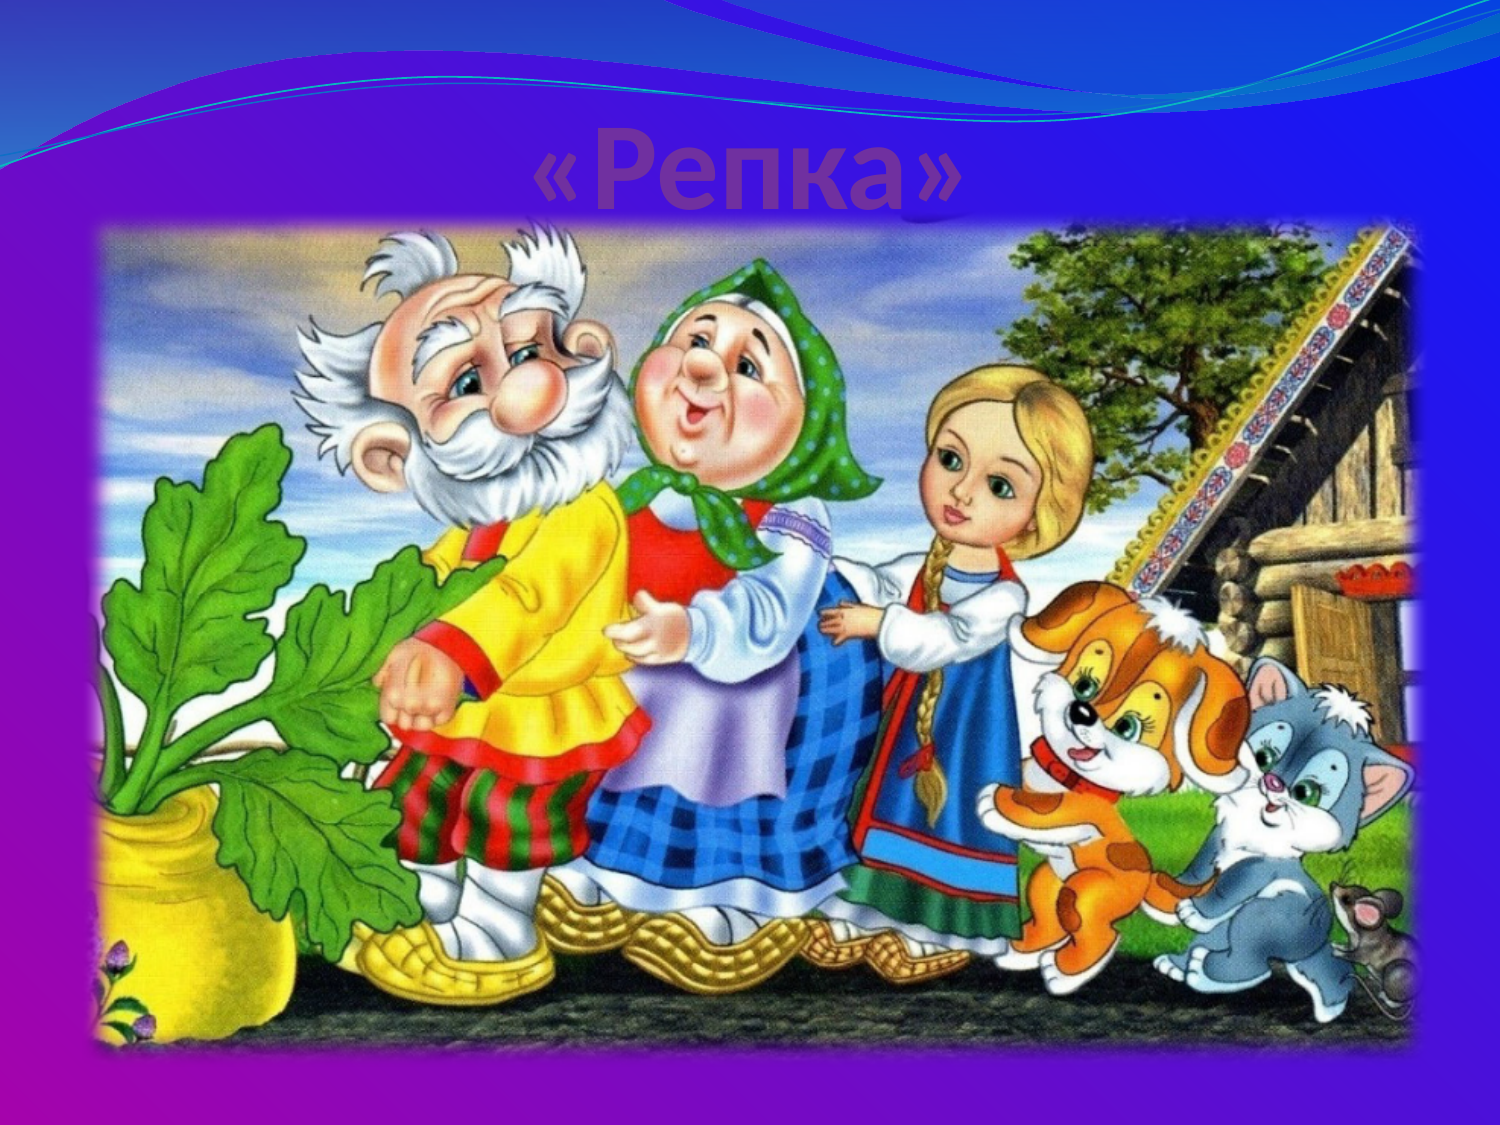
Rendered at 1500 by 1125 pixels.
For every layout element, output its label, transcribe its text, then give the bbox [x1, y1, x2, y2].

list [81, 210, 1430, 1067]
title «Репка» [75, 70, 1425, 216]
